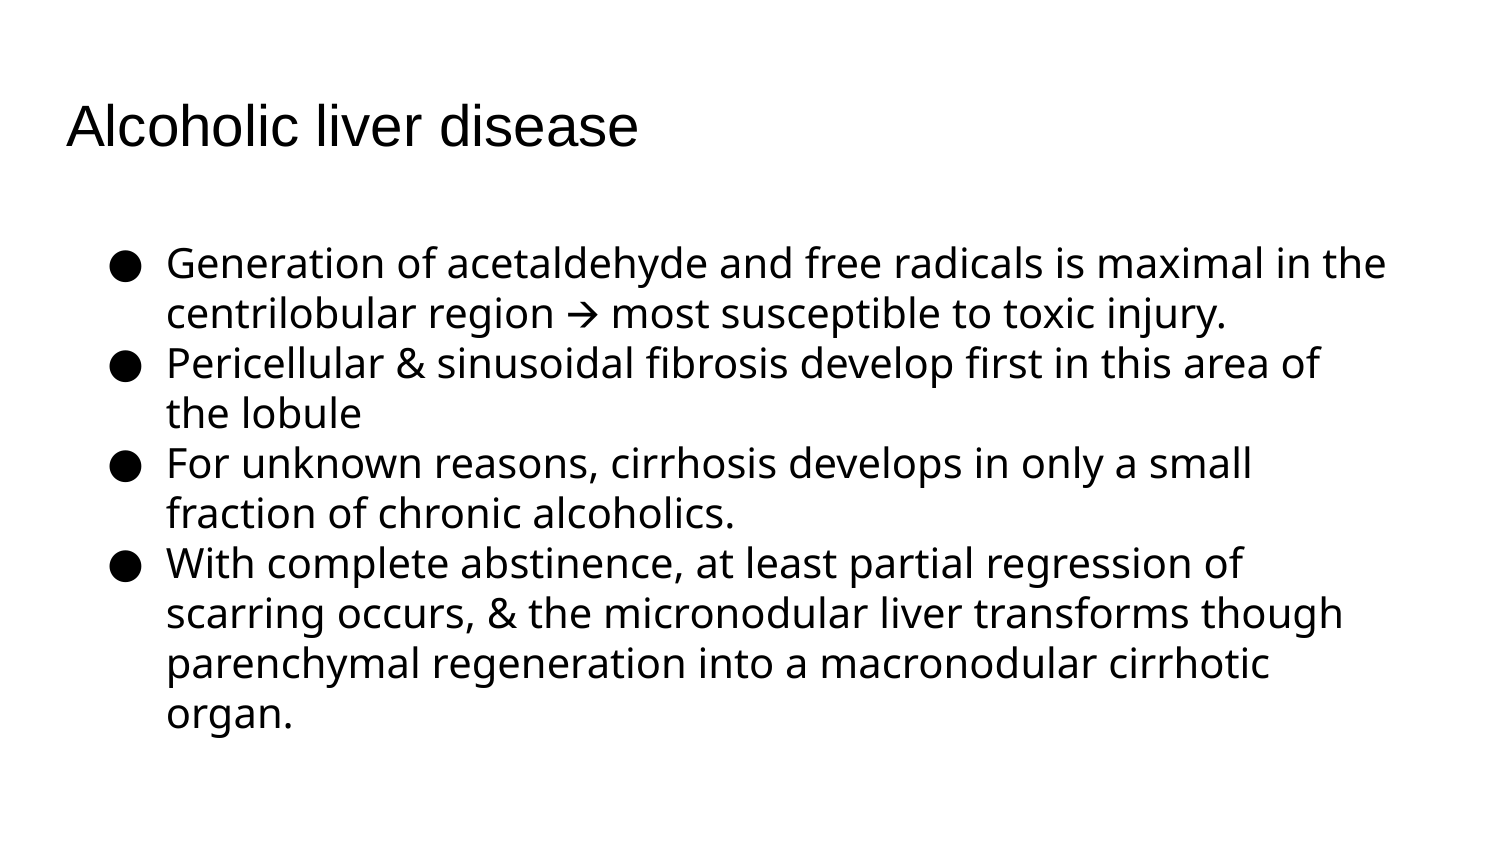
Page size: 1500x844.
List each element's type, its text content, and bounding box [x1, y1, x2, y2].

title Alcoholic liver disease [51, 72, 1449, 167]
text_box Generation of acetaldehyde and free radicals is maximal in the centrilobular region 🡪 most susceptible to toxic injury. Pericellular & sinusoidal fibrosis develop first in this area of the lobule For unknown reasons, cirrhosis develops in only a small fraction of chronic alcoholics. With complete abstinence, at least partial regression of scarring occurs, & the micronodular liver transforms though parenchymal regeneration into a macronodular cirrhotic organ. [75, 229, 1411, 745]
